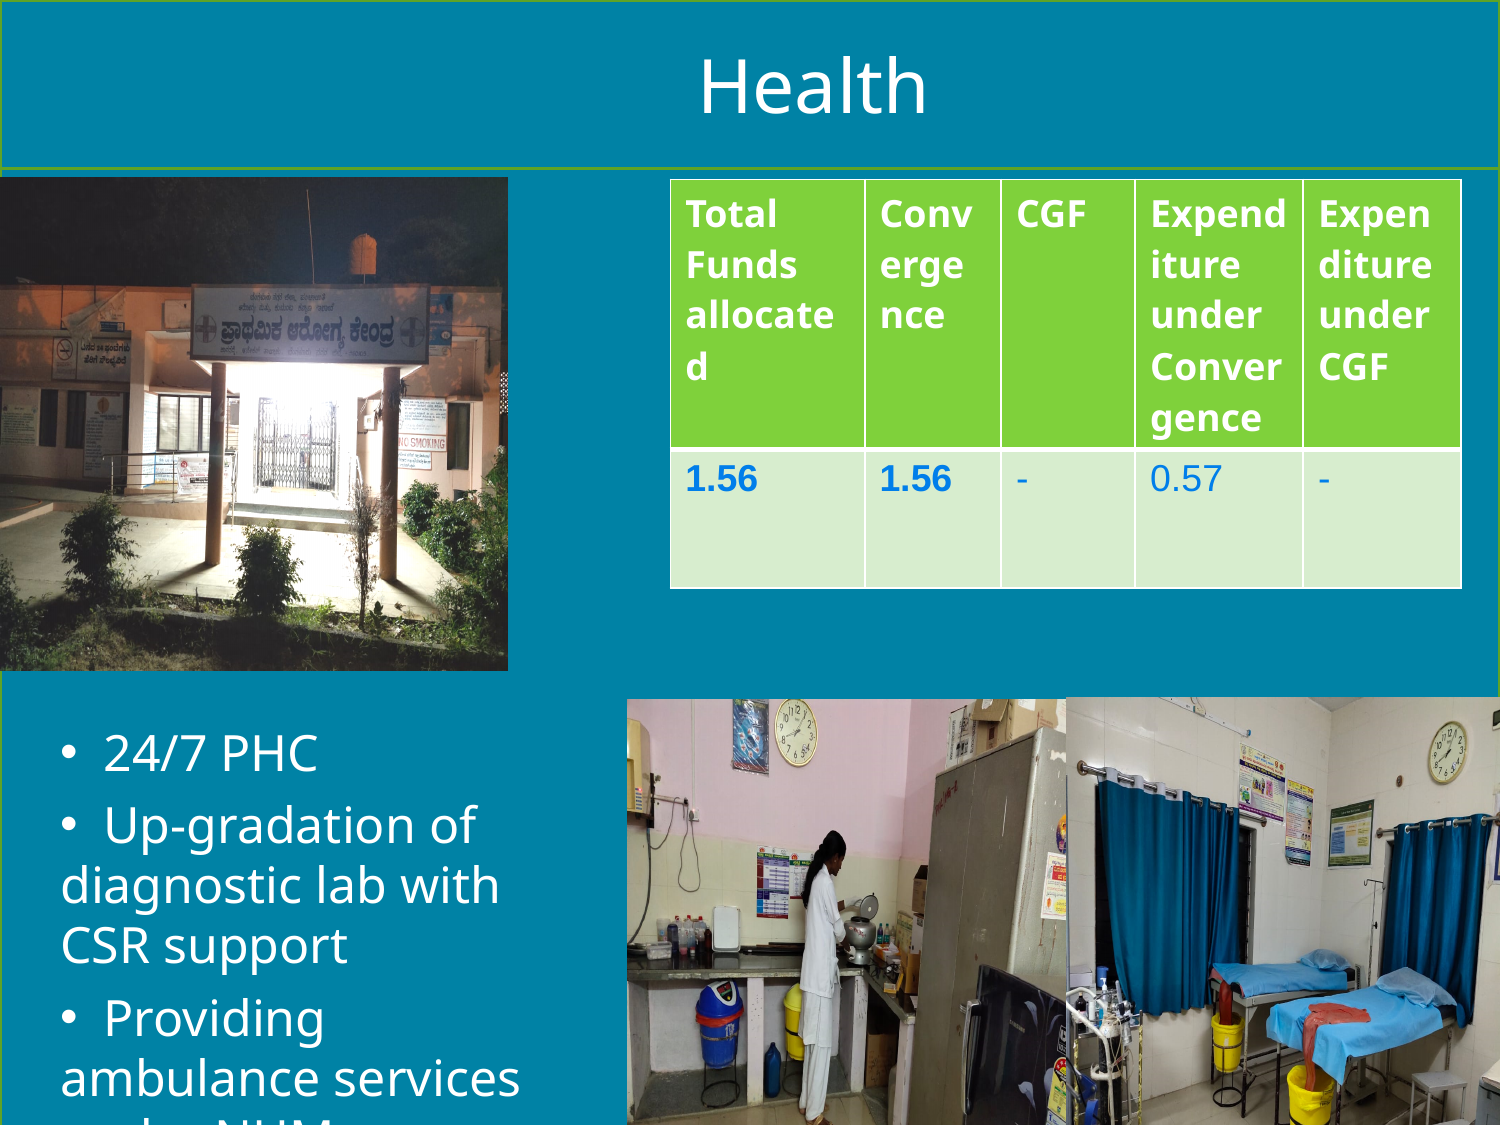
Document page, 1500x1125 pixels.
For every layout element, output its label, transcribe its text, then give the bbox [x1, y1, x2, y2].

text_box 24/7 PHC Up-gradation of diagnostic lab with CSR support Providing ambulance services under NHM [45, 713, 585, 1125]
table_cell 1.56 [866, 452, 1000, 587]
table_header Total Funds allocated [671, 180, 864, 447]
picture [0, 176, 507, 671]
picture [1066, 697, 1500, 1125]
table_header Expenditure under Convergence [1136, 180, 1302, 447]
picture [628, 700, 1059, 1125]
table_cell 1.56 [671, 452, 864, 587]
table_header Convergence [866, 180, 1000, 447]
table_cell - [1002, 452, 1134, 587]
table_header Expenditure under CGF [1304, 180, 1460, 447]
text_box Health [0, 0, 1500, 170]
table_header CGF [1002, 180, 1134, 447]
table_cell - [1304, 452, 1460, 587]
table_cell 0.57 [1136, 452, 1302, 587]
text_box [0, 170, 1500, 1125]
